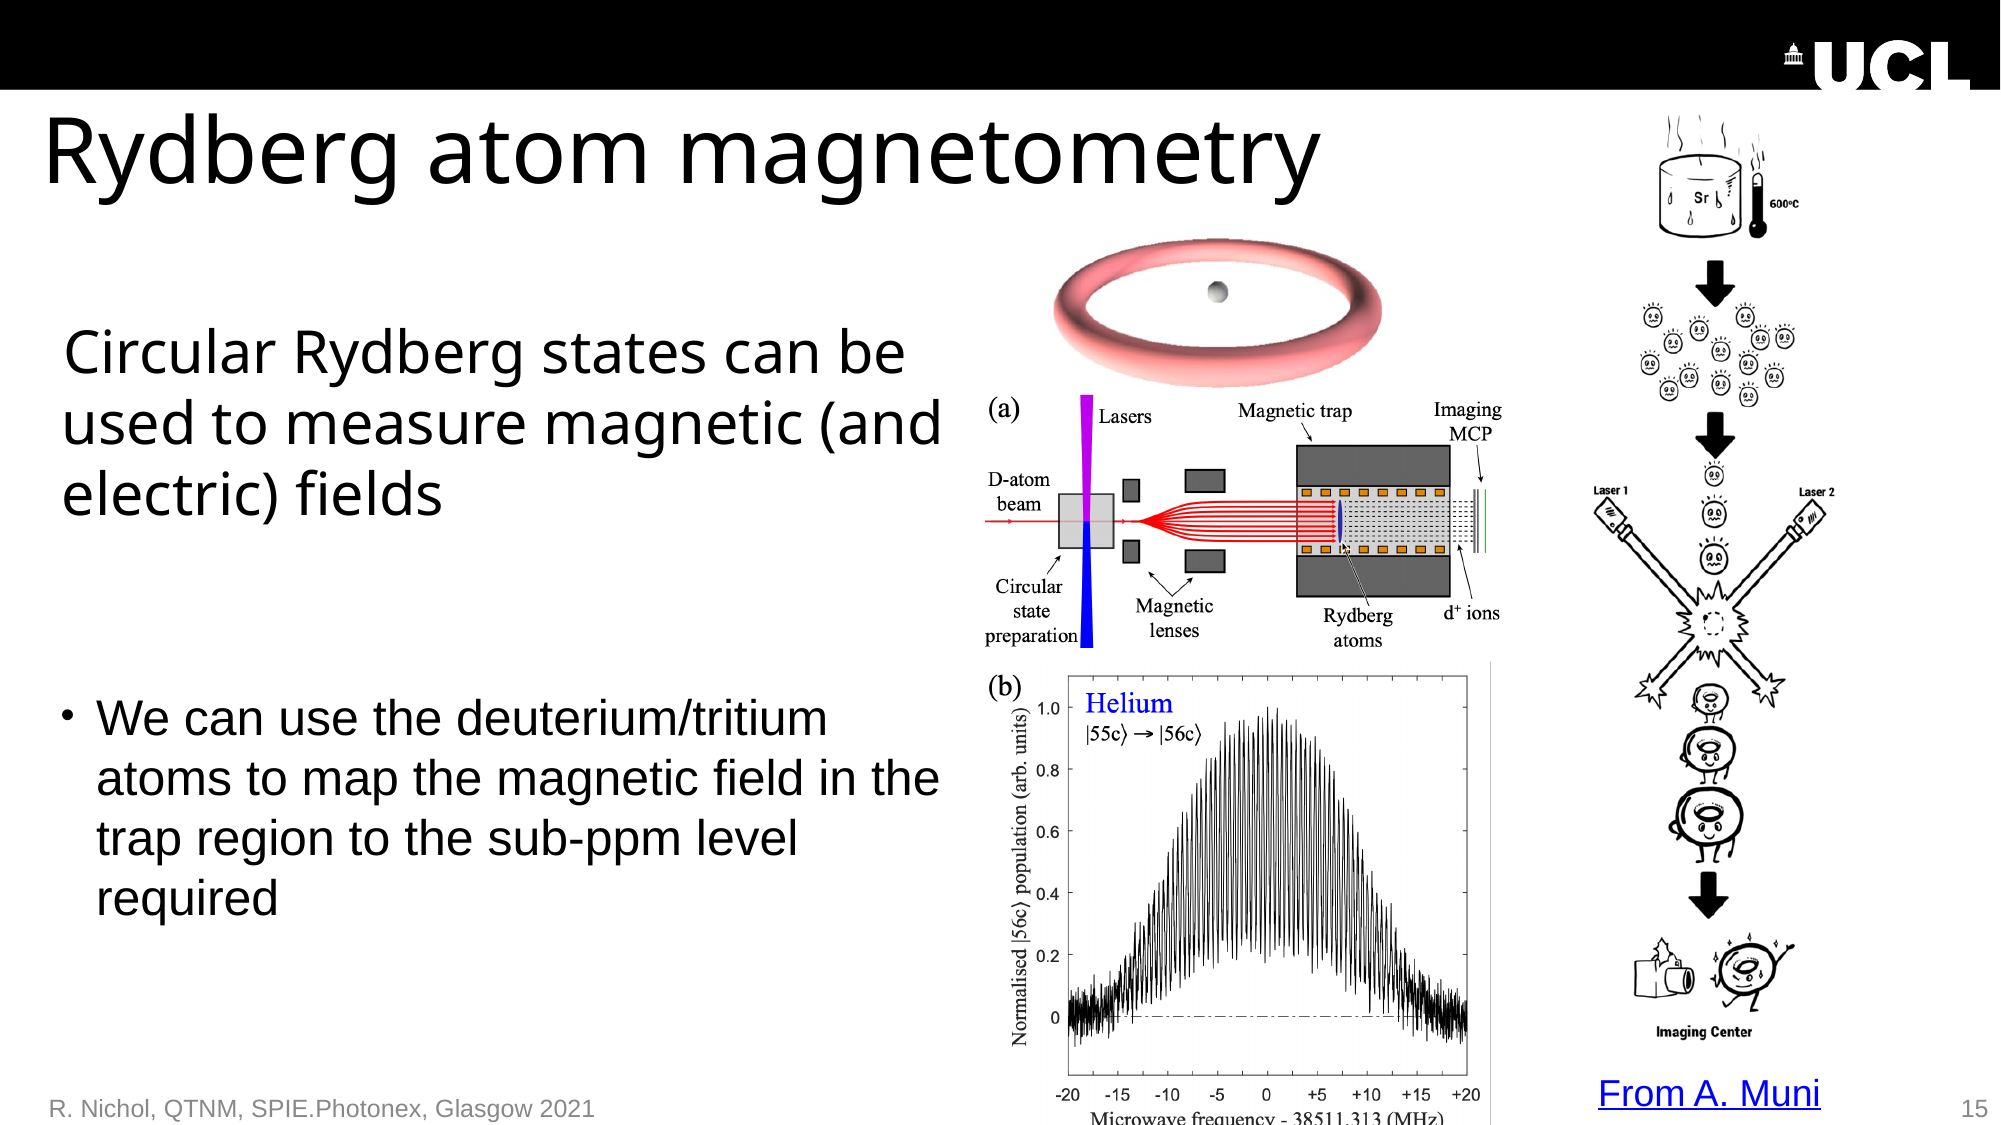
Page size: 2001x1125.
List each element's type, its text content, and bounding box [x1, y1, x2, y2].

picture [0, 0, 2001, 90]
list Circular Rydberg states can be used to measure magnetic (and electric) fields [61, 313, 1010, 553]
list We can use the deuterium/tritium atoms to map the magnetic field in the trap region to the sub-ppm level required [58, 684, 946, 929]
title Rydberg atom magnetometry [41, 103, 1389, 578]
picture [984, 97, 2000, 1125]
text_box From A. Muni [1590, 1097, 1829, 1122]
slide_number 15 [1941, 1097, 1990, 1122]
